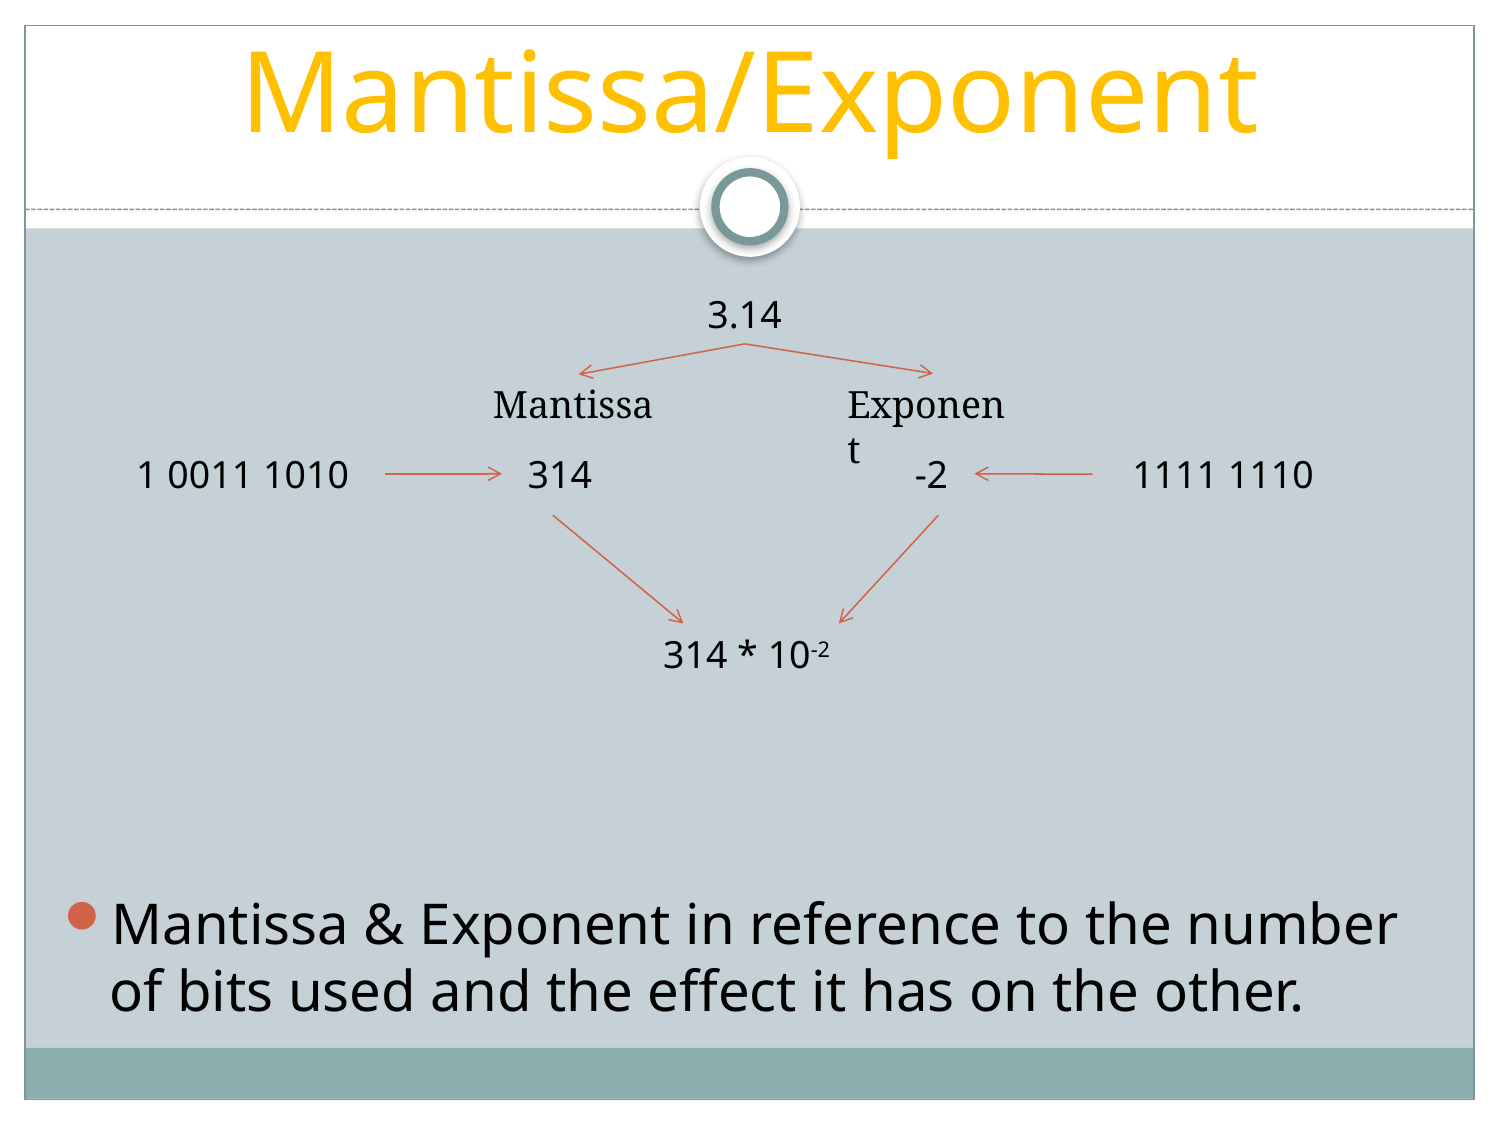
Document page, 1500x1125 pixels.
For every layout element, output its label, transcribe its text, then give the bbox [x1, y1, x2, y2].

text_box 1111 1110 [1092, 443, 1354, 504]
text_box Exponent [832, 373, 1034, 479]
title Mantissa/Exponent [49, 37, 1450, 162]
text_box 3.14 [614, 284, 876, 341]
text_box 1 0011 1010 [100, 443, 385, 504]
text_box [578, 344, 741, 375]
list Mantissa & Exponent in reference to the number of bits used and the effect it has on the other. [49, 250, 1445, 1001]
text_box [552, 514, 684, 624]
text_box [744, 344, 934, 374]
text_box -2 [888, 443, 975, 504]
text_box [838, 514, 939, 624]
text_box 314 [501, 443, 619, 504]
text_box Mantissa [478, 374, 679, 434]
text_box 314 * 10-2 [648, 623, 910, 684]
